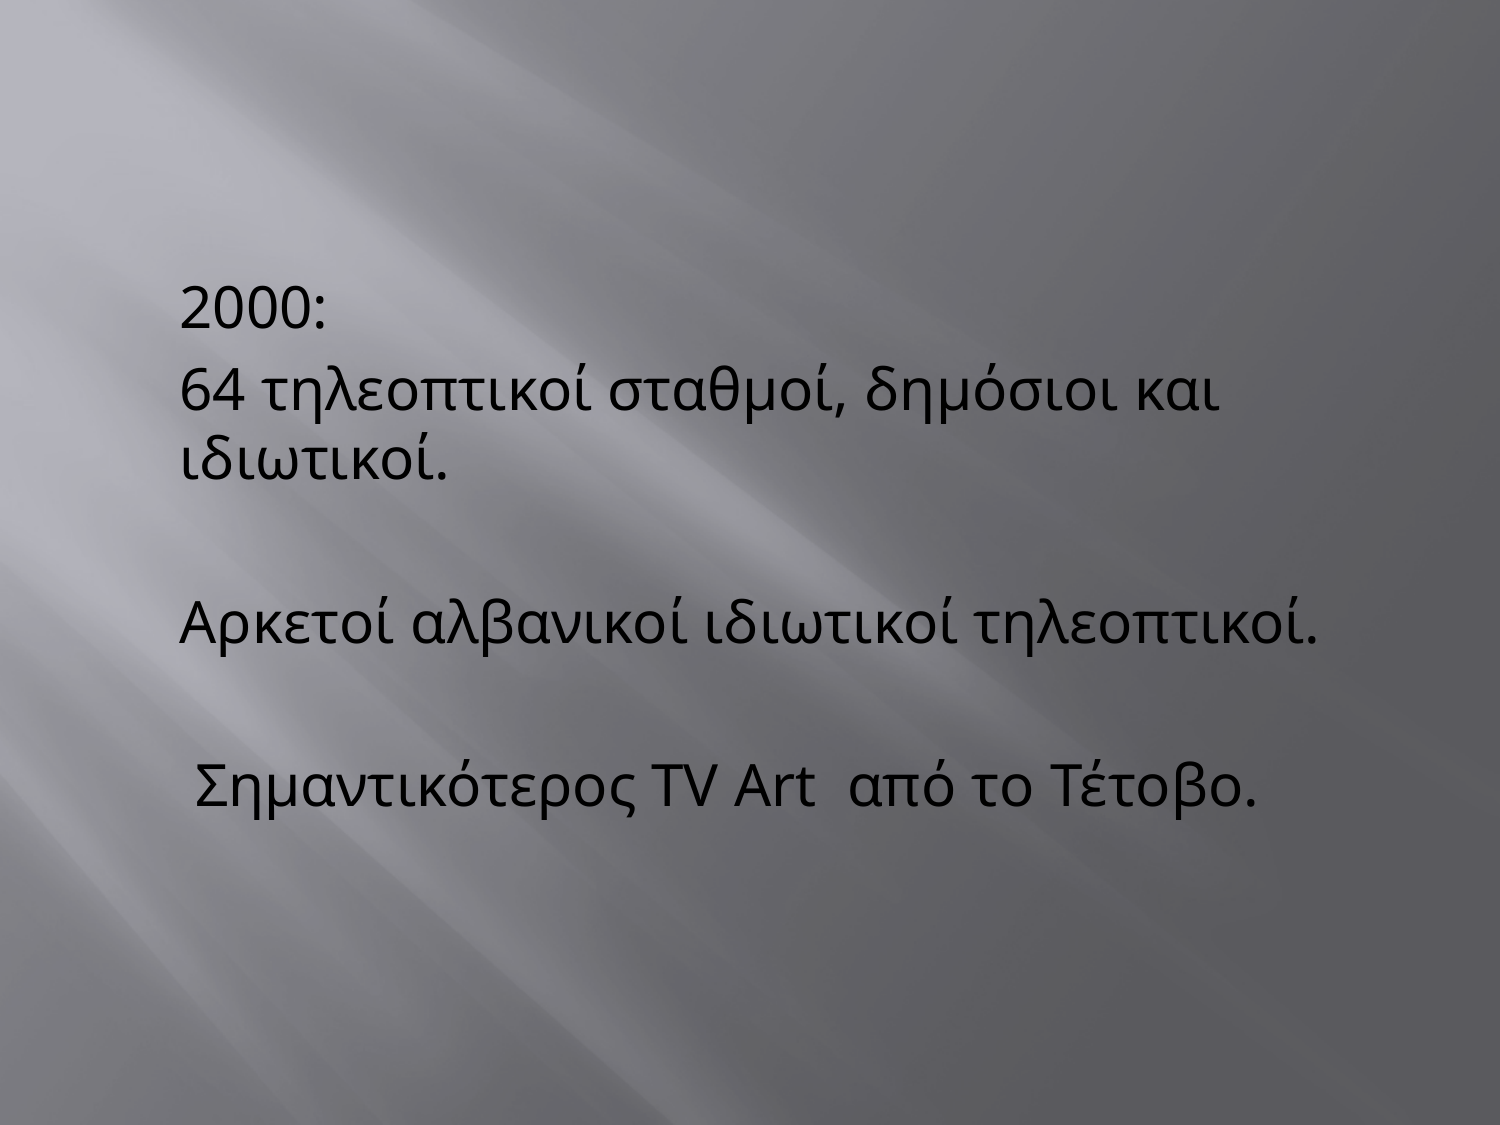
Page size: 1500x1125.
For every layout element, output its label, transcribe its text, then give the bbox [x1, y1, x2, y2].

list 2000: 64 τηλεοπτικοί σταθμοί, δημόσιοι και ιδιωτικοί. Αρκετοί αλβανικοί ιδιωτικοί τηλεοπτικοί. Σημαντικότερος TV Art από το Τέτοβο. [75, 262, 1425, 1035]
